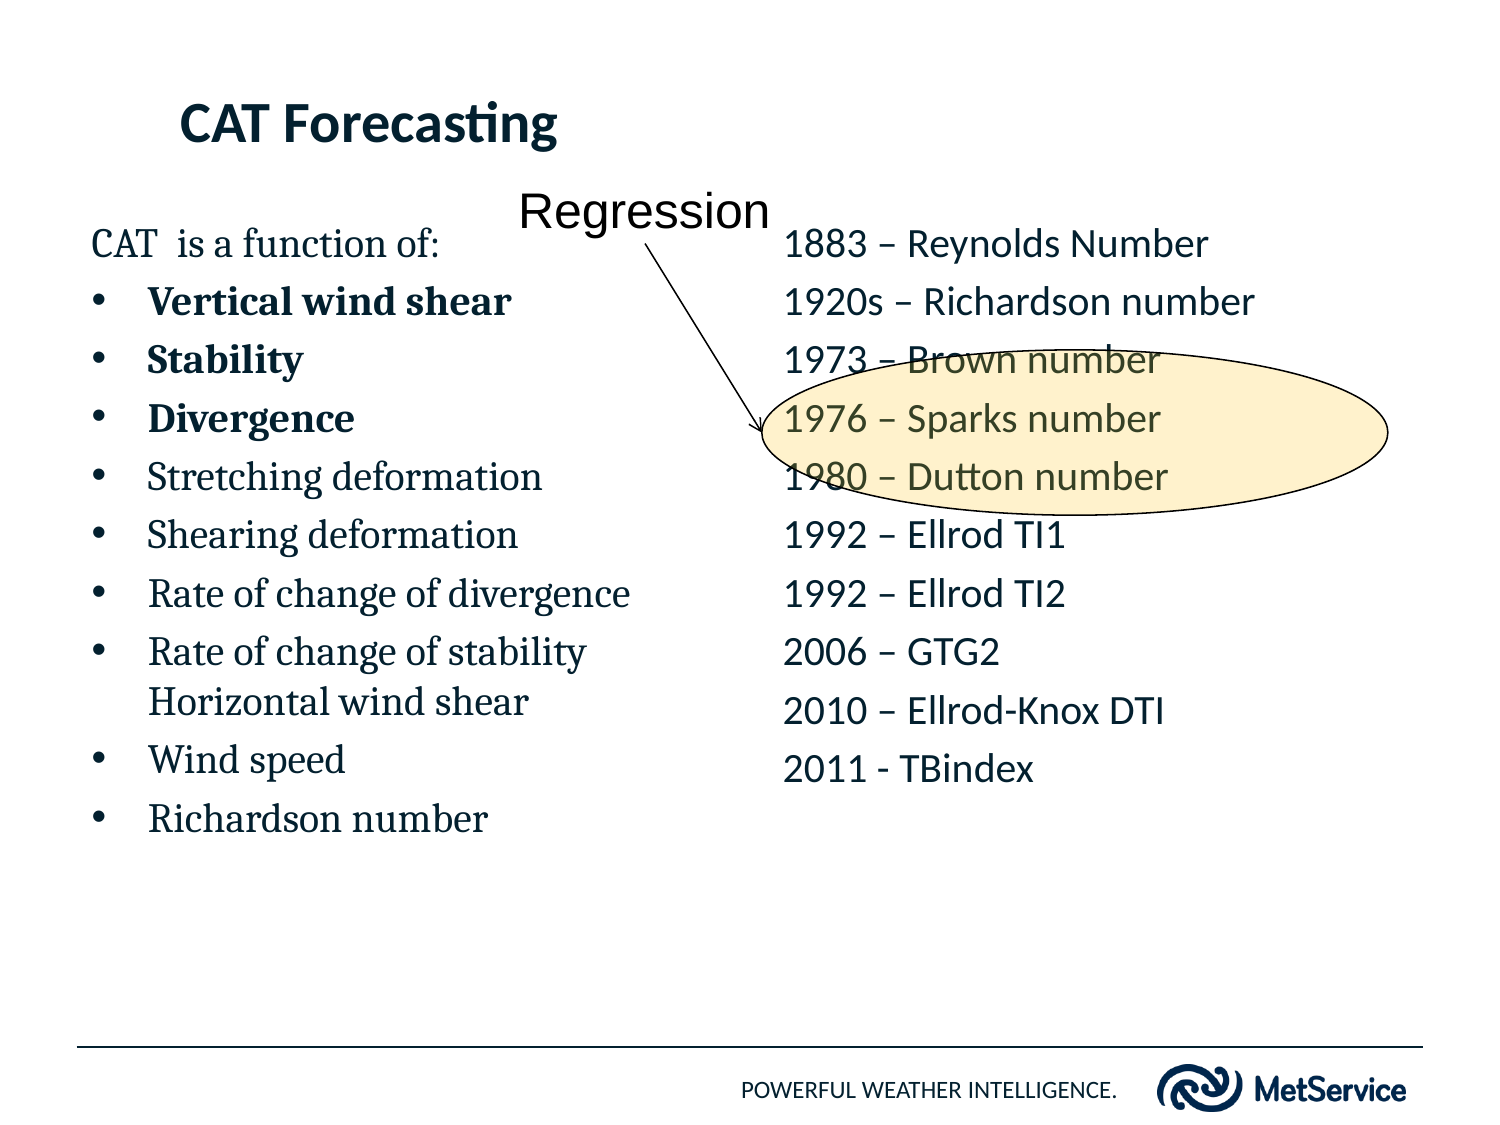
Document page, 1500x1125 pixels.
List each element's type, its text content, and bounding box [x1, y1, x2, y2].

list 1883 – Reynolds Number 1920s – Richardson number 1973 – Brown number 1976 – Sparks number 1980 – Dutton number 1992 – Ellrod TI1 1992 – Ellrod TI2 2006 – GTG2 2010 – Ellrod-Knox DTI 2011 - TBindex [767, 208, 1424, 1000]
list CAT is a function of: Vertical wind shear Stability Divergence Stretching deformation Shearing deformation Rate of change of divergence Rate of change of stability Horizontal wind shear Wind speed Richardson number [76, 208, 762, 1000]
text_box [503, 170, 1389, 516]
picture [1157, 1064, 1406, 1112]
title CAT Forecasting [165, 54, 1341, 185]
